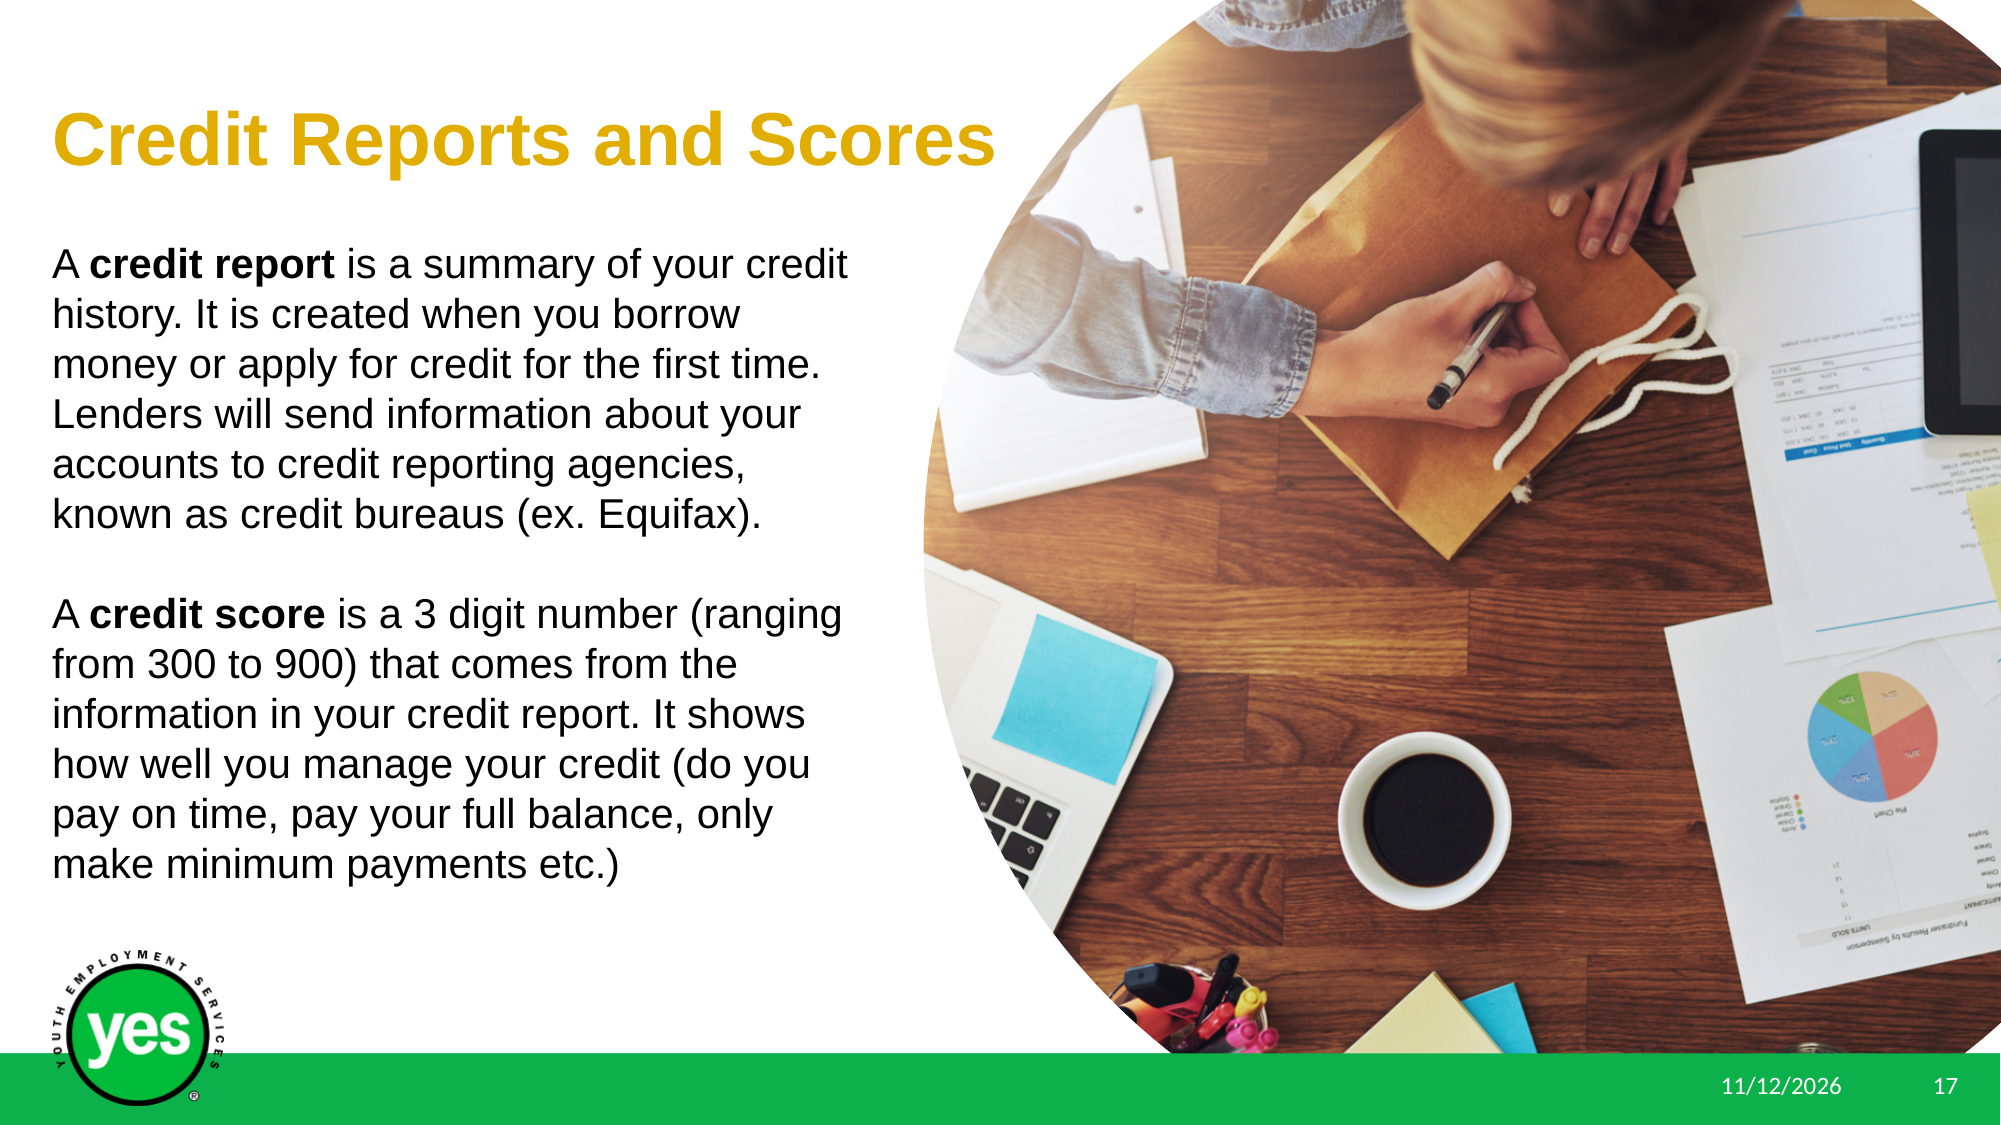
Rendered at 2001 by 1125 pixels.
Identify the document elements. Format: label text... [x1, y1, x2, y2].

picture [52, 949, 224, 1106]
text_box Credit Reports and Scores [37, 82, 923, 188]
picture [923, 0, 2001, 1125]
text_box [0, 1052, 923, 1125]
text_box A credit report is a summary of your credit history. It is created when you borrow money or apply for credit for the first time. Lenders will send information about your accounts to credit reporting agencies, known as credit bureaus (ex. Equifax). A credit score is a 3 digit number (ranging from 300 to 900) that comes from the information in your credit report. It shows how well you manage your credit (do you pay on time, pay your full balance, only make minimum payments etc.) [37, 229, 872, 895]
